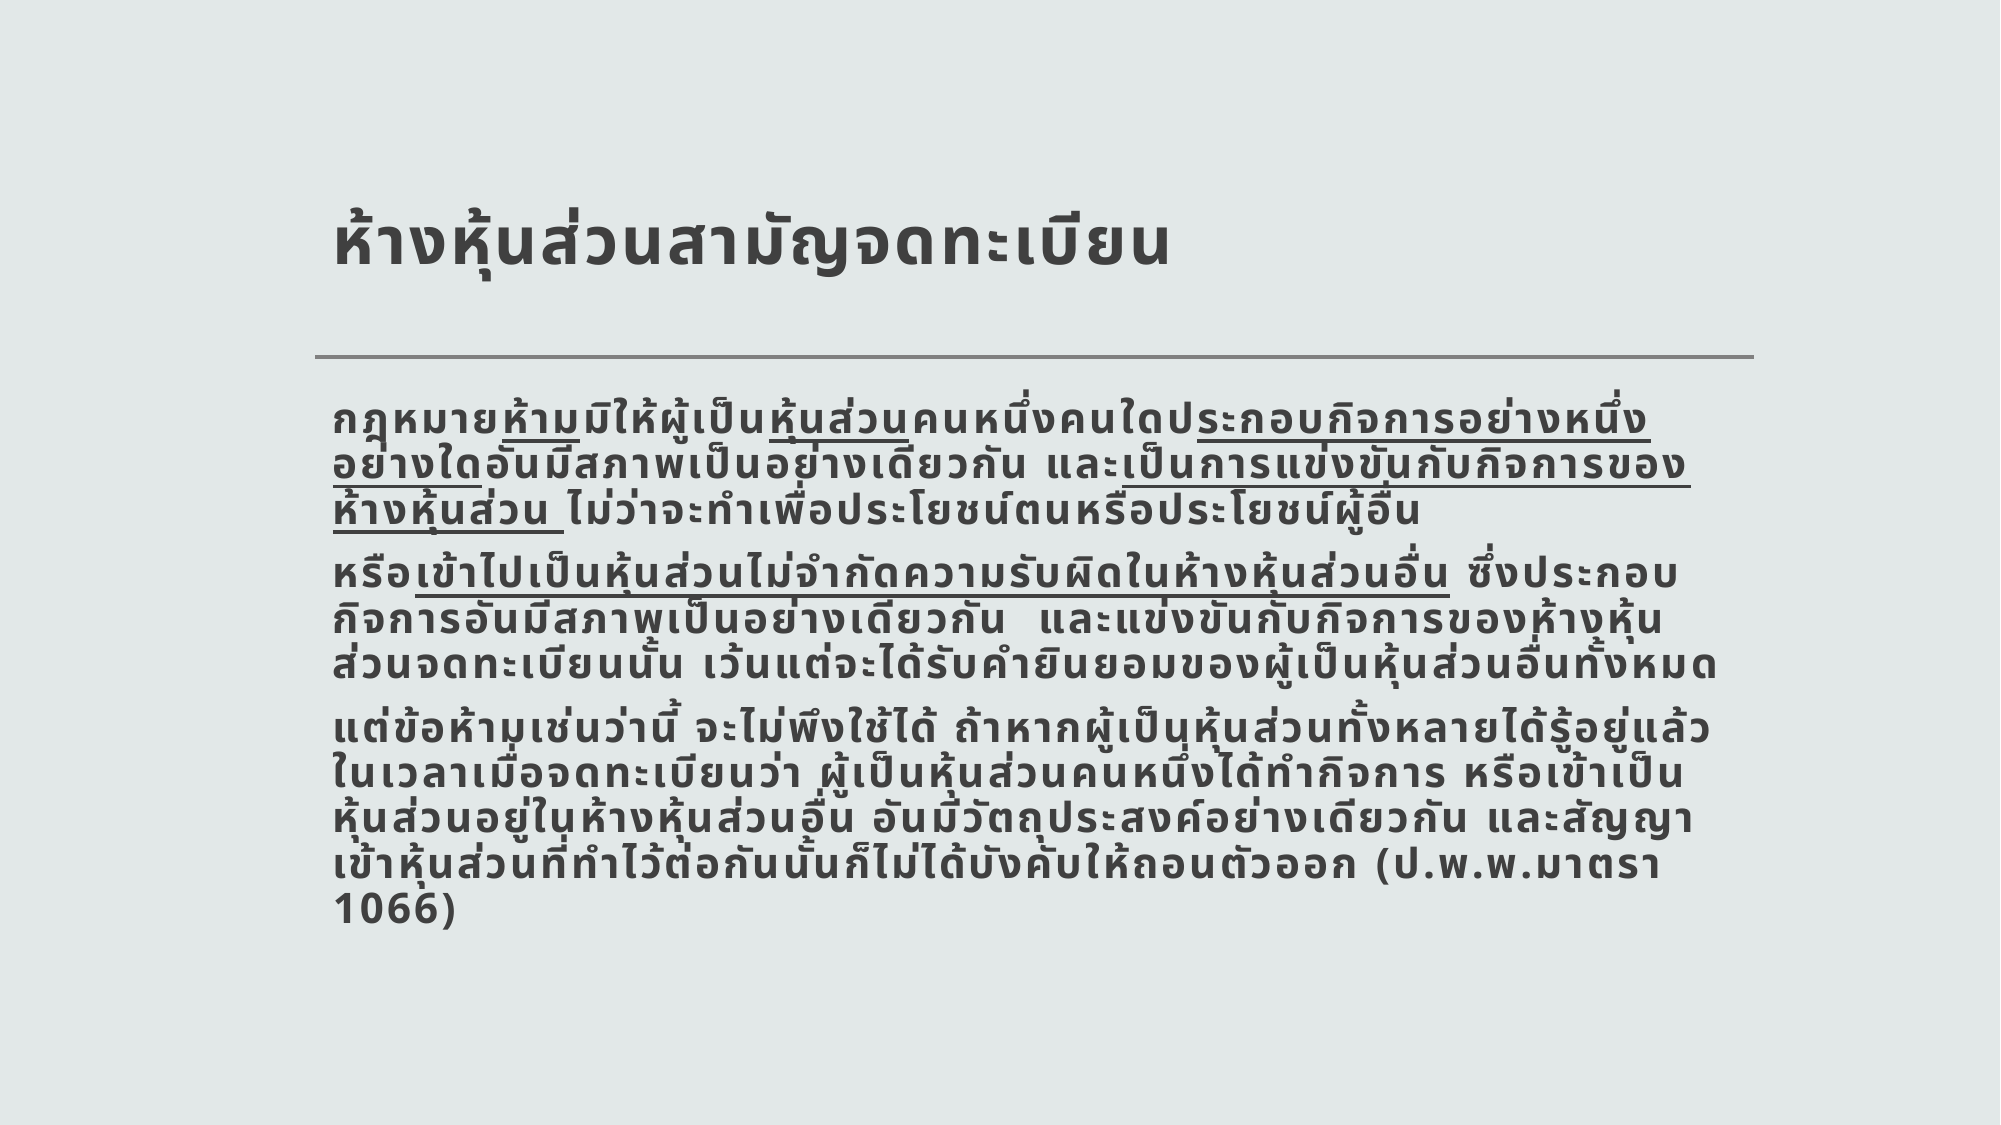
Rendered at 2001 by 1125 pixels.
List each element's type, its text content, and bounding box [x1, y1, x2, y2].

title ห้างหุ้นส่วนสามัญจดทะเบียน [315, 72, 1754, 294]
list กฎหมายห้ามมิให้ผู้เป็นหุ้นส่วนคนหนึ่งคนใดประกอบกิจการอย่างหนึ่งอย่างใดอันมีสภาพเป็นอย่างเดียวกัน และเป็นการแข่งขันกับกิจการของห้างหุ้นส่วน ไม่ว่าจะทำเพื่อประโยชน์ตนหรือประโยชน์ผู้อื่น หรือเข้าไปเป็นหุ้นส่วนไม่จำกัดความรับผิดในห้างหุ้นส่วนอื่น ซึ่งประกอบกิจการอันมีสภาพเป็นอย่างเดียวกัน และแข่งขันกับกิจการของห้างหุ้นส่วนจดทะเบียนนั้น เว้นแต่จะได้รับคำยินยอมของผู้เป็นหุ้นส่วนอื่นทั้งหมด แต่ข้อห้ามเช่นว่านี้ จะไม่พึงใช้ได้ ถ้าหากผู้เป็นหุ้นส่วนทั้งหลายได้รู้อยู่แล้วในเวลาเมื่อจดทะเบียนว่า ผู้เป็นหุ้นส่วนคนหนึ่งได้ทำกิจการ หรือเข้าเป็นหุ้นส่วนอยู่ในห้างหุ้นส่วนอื่น อันมีวัตถุประสงค์อย่างเดียวกัน และสัญญาเข้าหุ้นส่วนที่ทำไว้ต่อกันนั้นก็ไม่ได้บังคับให้ถอนตัวออก (ป.พ.พ.มาตรา 1066) [315, 379, 1754, 979]
